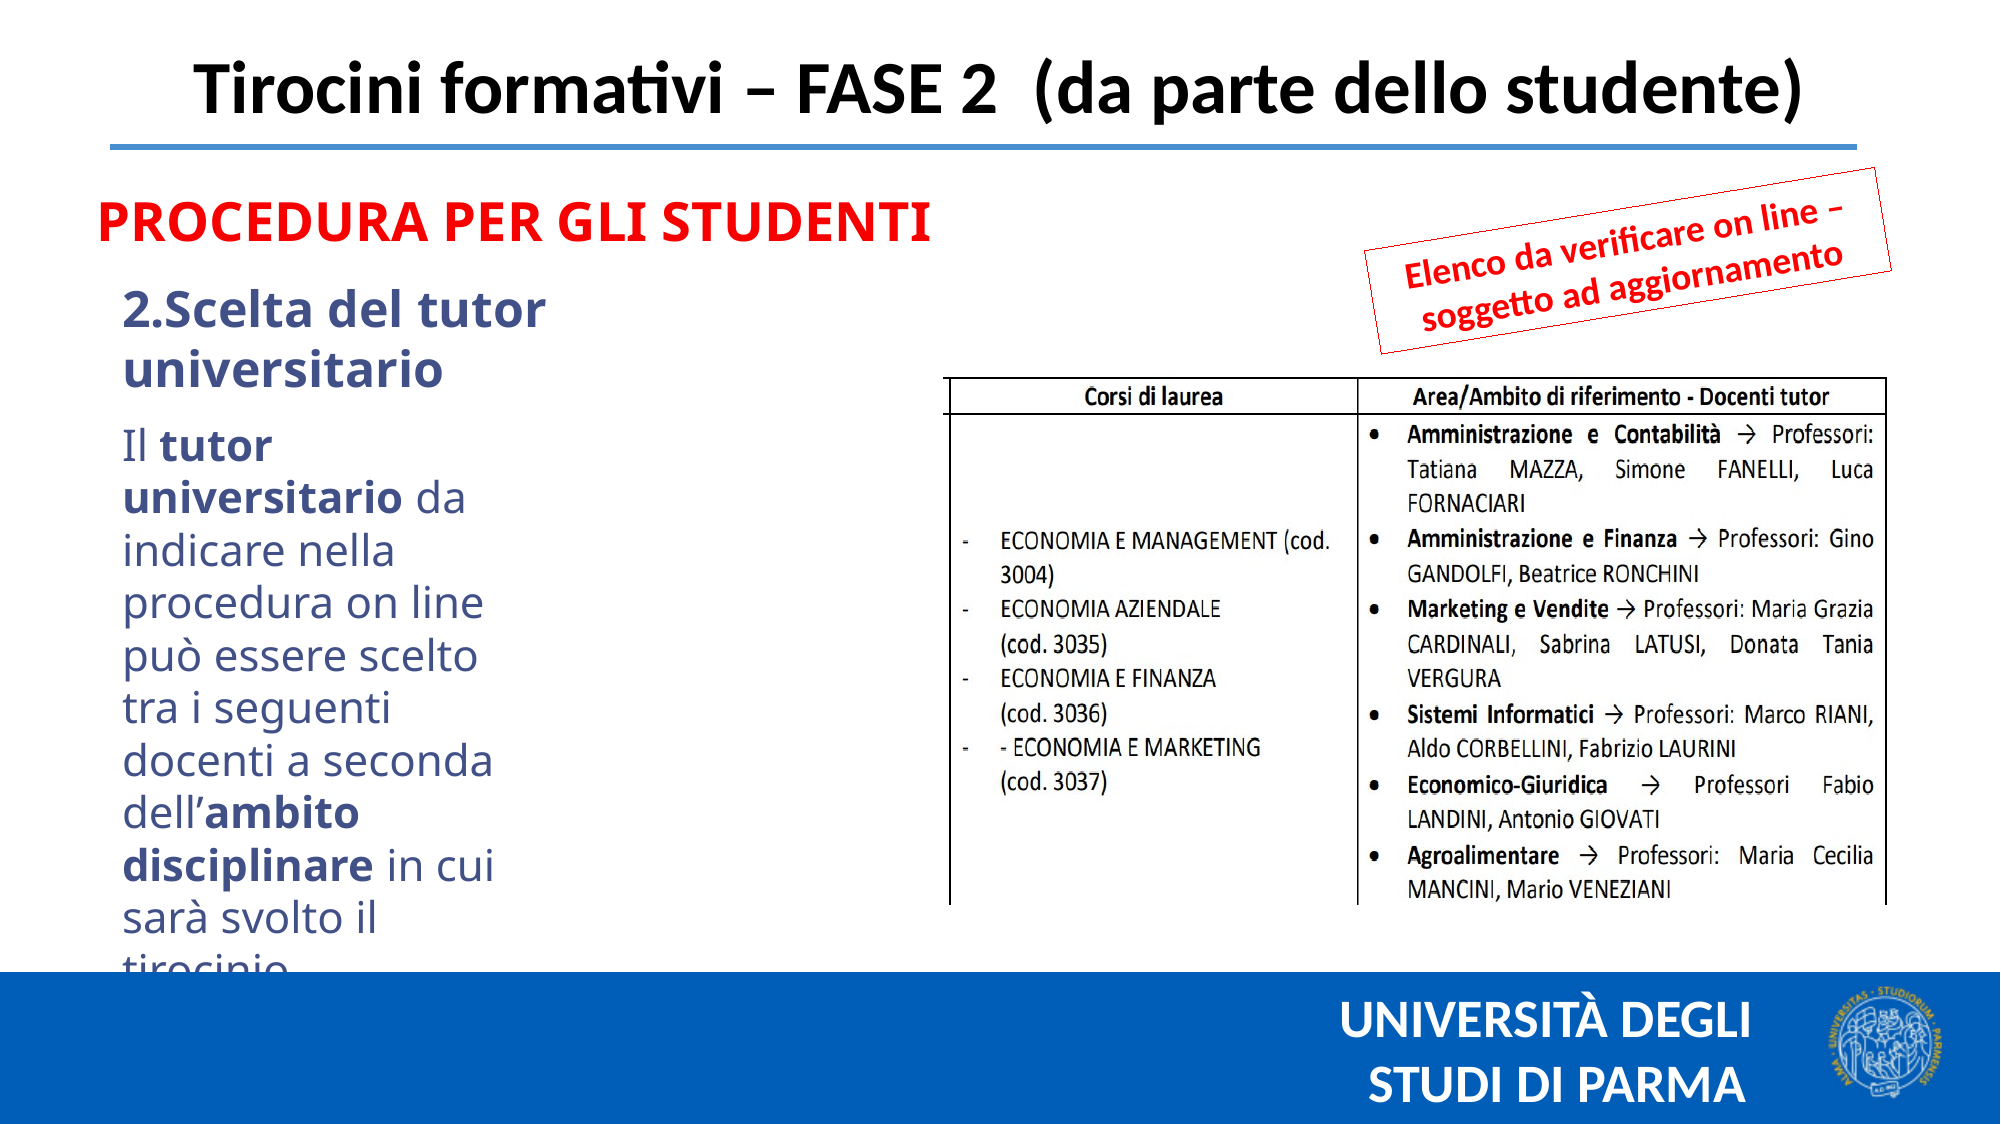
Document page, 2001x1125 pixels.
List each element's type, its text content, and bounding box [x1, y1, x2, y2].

text_box PROCEDURA PER GLI STUDENTI [81, 230, 947, 260]
text_box Elenco da verificare on line – soggetto ad aggiornamento [1364, 167, 1892, 355]
picture [943, 355, 1908, 905]
text_box 2.Scelta del tutor universitario Il tutor universitario da indicare nella procedura on line può essere scelto tra i seguenti docenti a seconda dell’ambito disciplinare in cui sarà svolto il tirocinio. [107, 247, 563, 972]
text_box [0, 973, 2000, 1124]
text_box Tirocini formativi – FASE 2 (da parte dello studente) [0, 77, 2000, 230]
